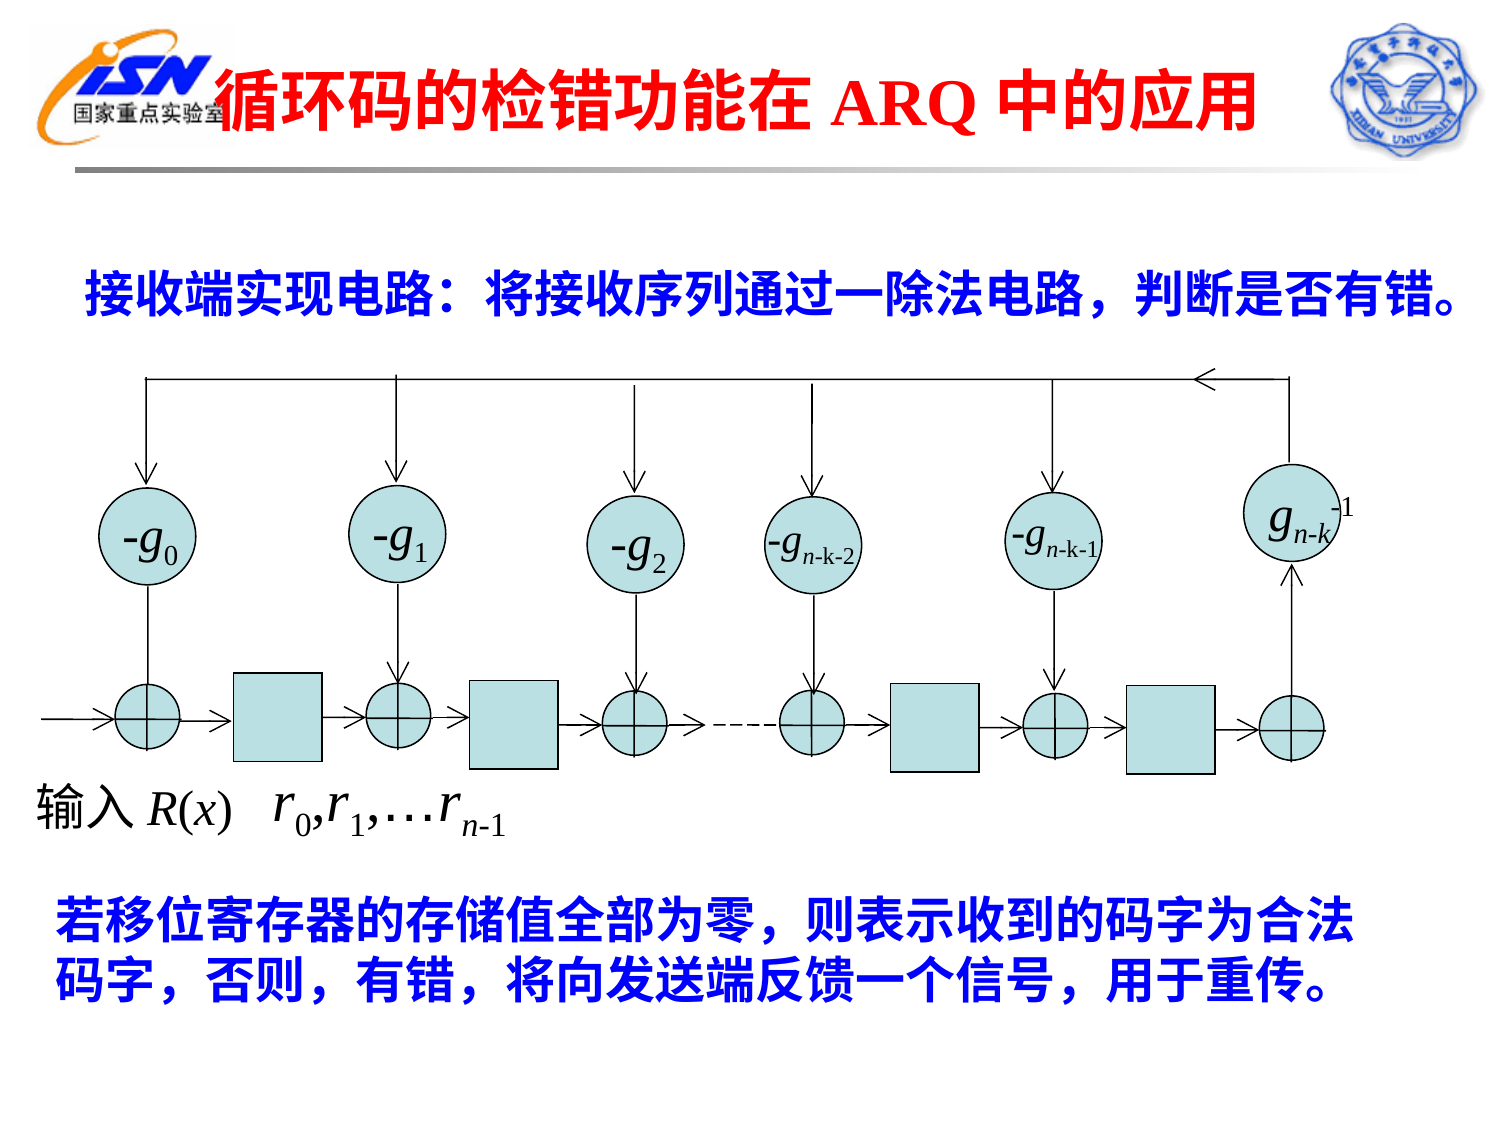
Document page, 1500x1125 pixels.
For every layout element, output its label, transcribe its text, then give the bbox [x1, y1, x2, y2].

text_box 循环码的检错功能在ARQ中的应用 [198, 51, 1277, 147]
text_box [187, 709, 232, 733]
text_box [233, 673, 322, 762]
text_box [124, 579, 171, 585]
text_box 输入R(x) [35, 774, 234, 835]
text_box [1129, 685, 1216, 775]
text_box [98, 509, 107, 564]
text_box [1243, 464, 1329, 562]
picture [29, 24, 236, 149]
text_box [1004, 379, 1103, 692]
text_box [122, 487, 173, 495]
text_box r0,r1,…rn-1 [272, 763, 507, 843]
text_box gn-k-1 [1268, 481, 1356, 550]
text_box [890, 683, 1127, 773]
text_box [1192, 368, 1275, 391]
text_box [365, 694, 434, 751]
text_box [134, 380, 158, 486]
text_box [1259, 695, 1327, 763]
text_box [779, 704, 847, 758]
text_box 若移位寄存器的存储值全部为零，则表示收到的码字为合法 码字，否则，有错，将向发送端反馈一个信号，用于重传。 [41, 881, 1412, 1017]
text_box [764, 383, 862, 696]
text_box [586, 384, 685, 695]
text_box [469, 680, 706, 770]
text_box 接收端实现电路：将接收序列通过一除法电路，判断是否有错。 [69, 255, 1500, 331]
text_box -g0 [107, 495, 194, 579]
picture [1328, 20, 1486, 161]
text_box [1280, 563, 1304, 694]
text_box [114, 684, 182, 752]
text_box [348, 374, 446, 685]
